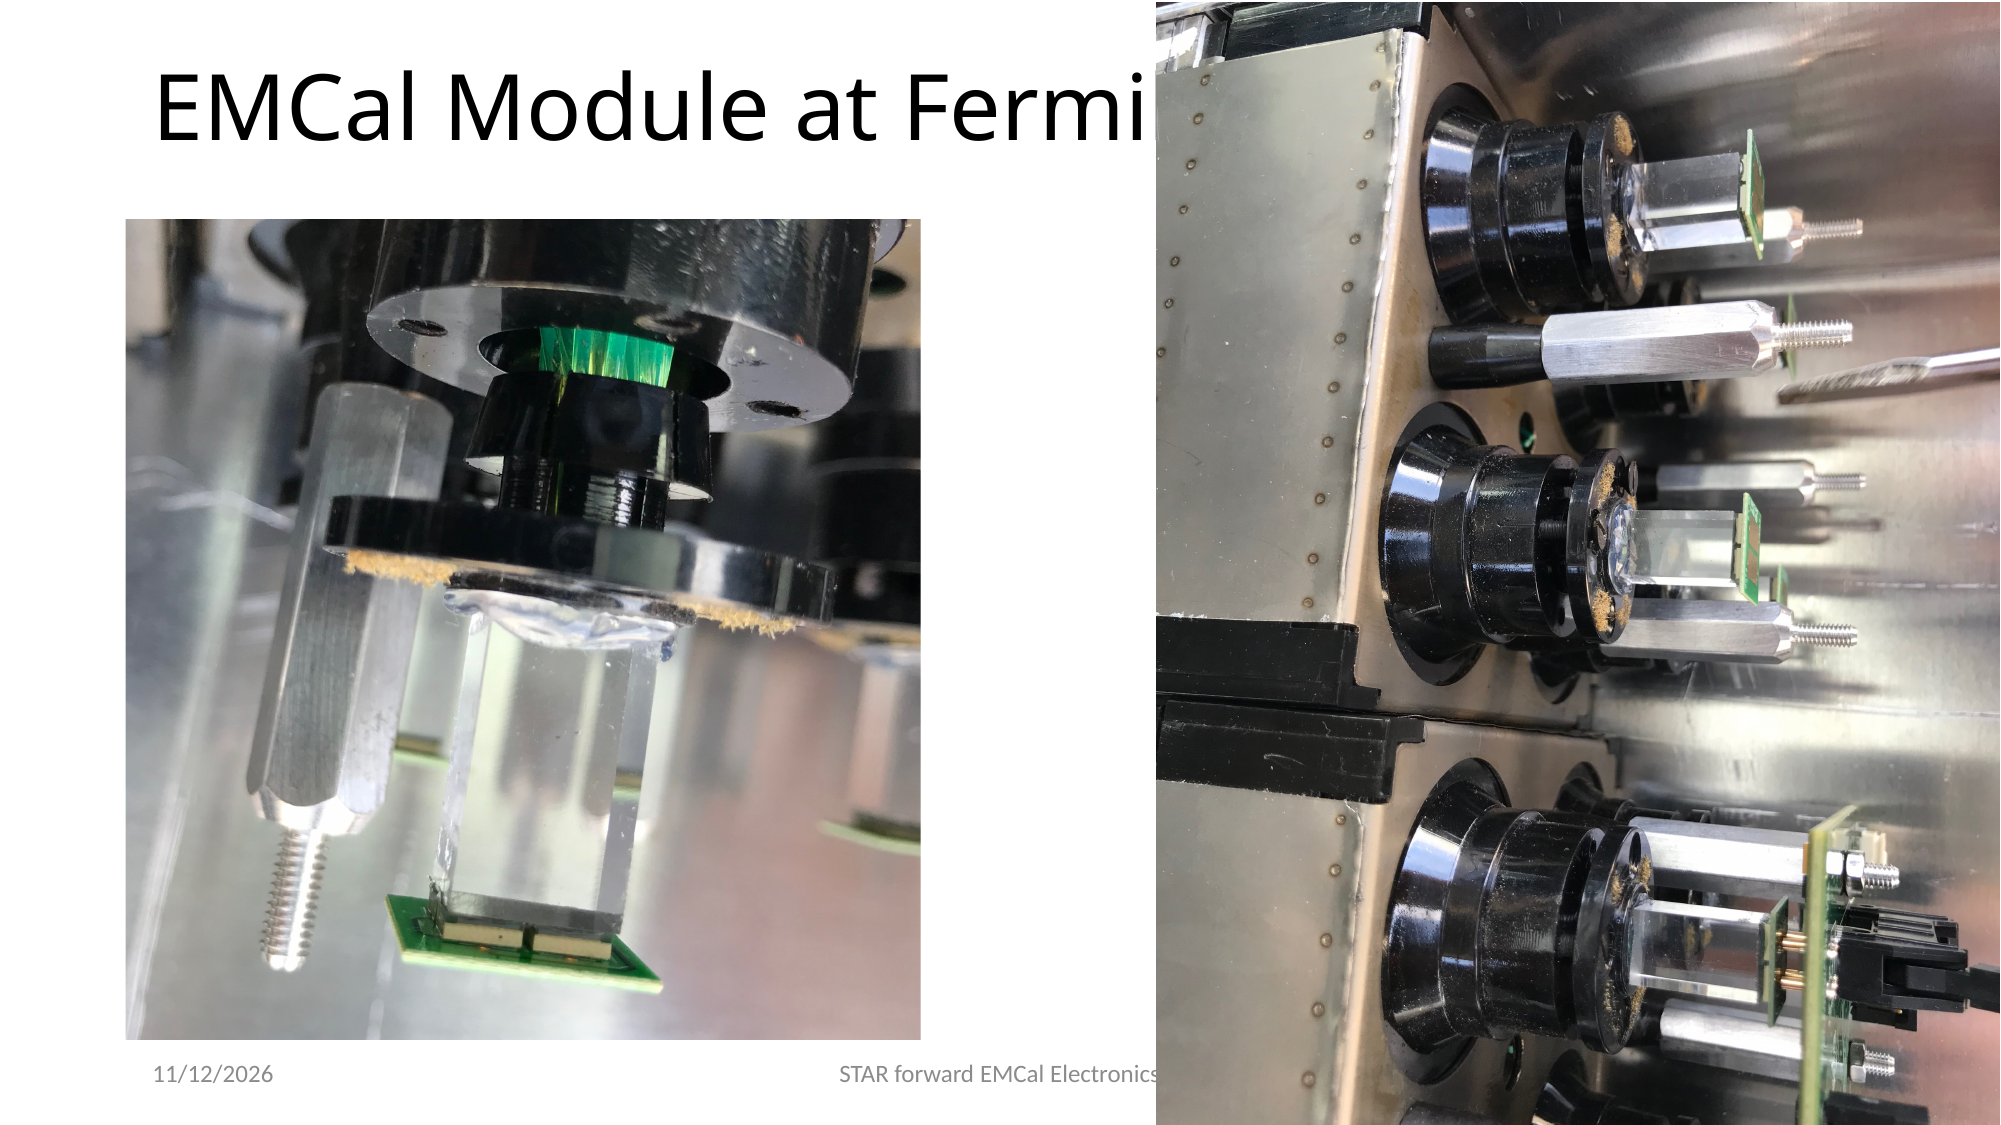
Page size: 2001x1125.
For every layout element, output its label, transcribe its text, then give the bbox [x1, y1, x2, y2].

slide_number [137, 1042, 588, 1103]
picture [125, 219, 921, 1040]
footer STAR forward EMCal Electronics [662, 1042, 1156, 1103]
picture [1156, 2, 2000, 1125]
title EMCal Module at Fermilab [137, 2, 1156, 220]
